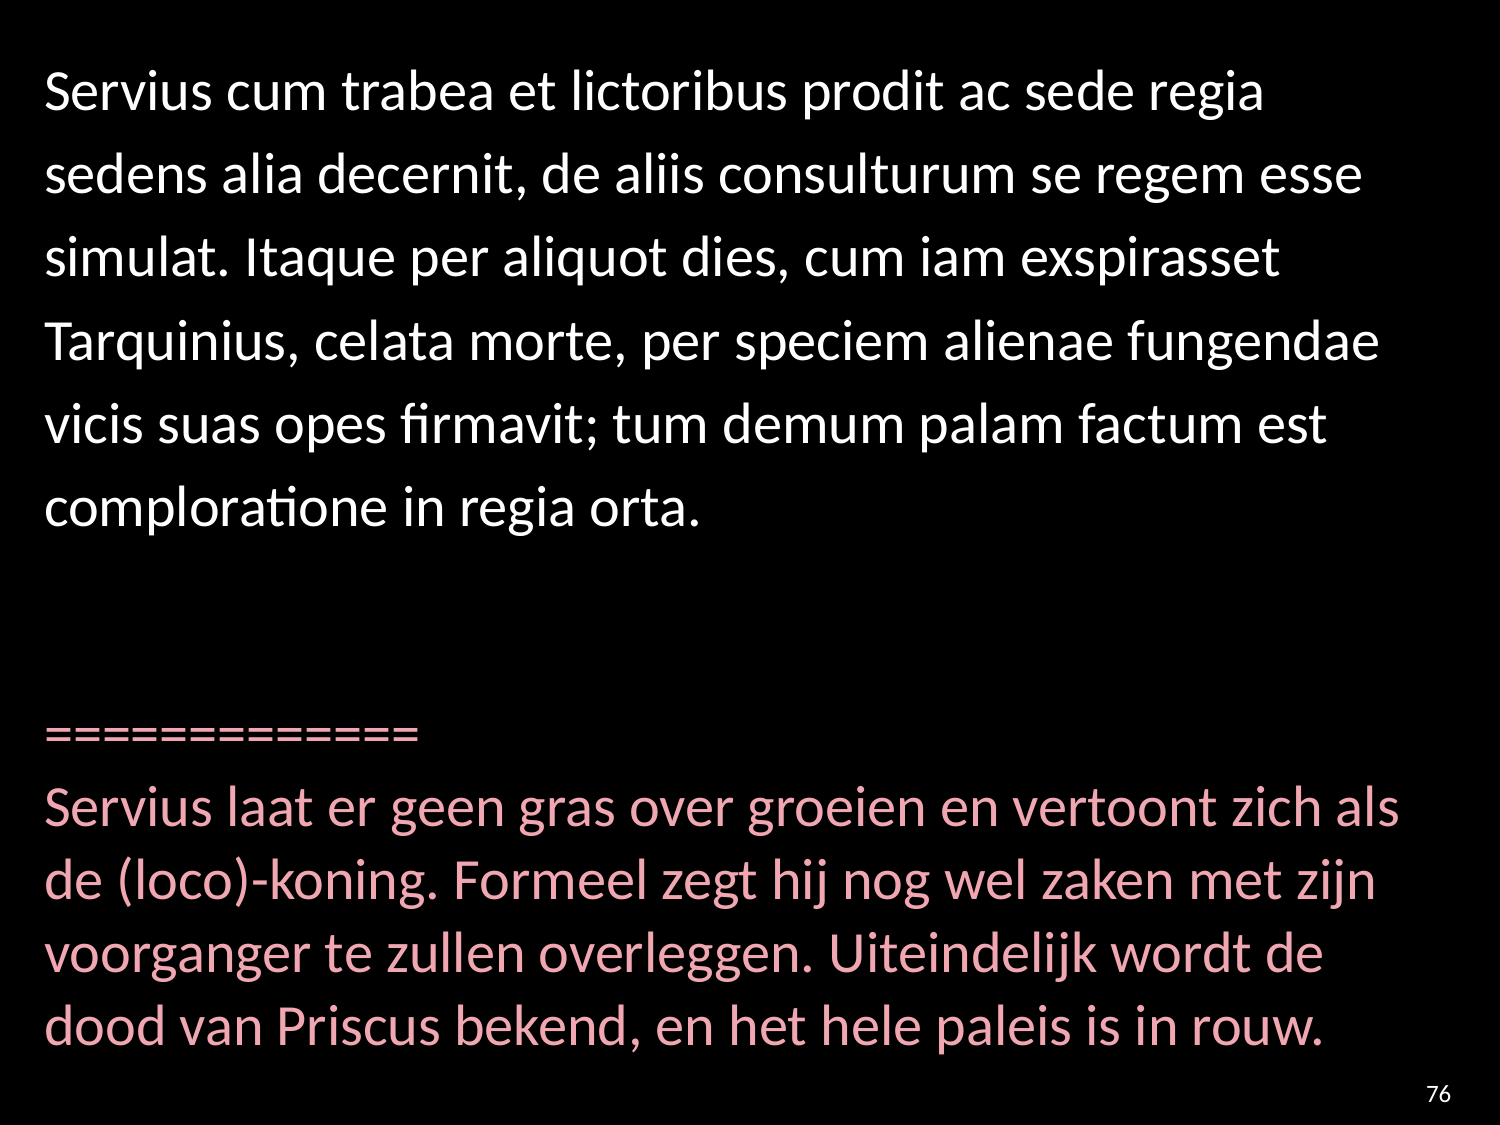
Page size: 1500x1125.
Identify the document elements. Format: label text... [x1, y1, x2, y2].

slide_number 76 [1345, 1062, 1467, 1108]
text_box Servius cum trabea et lictoribus prodit ac sede regia sedens alia decernit, de aliis consulturum se regem esse simulat. Itaque per aliquot dies, cum iam exspirasset Tarquinius, celata morte, per speciem alienae fungendae vicis suas opes firmavit; tum demum palam factum est comploratione in regia orta. [29, 30, 1459, 546]
text_box ============= Servius laat er geen gras over groeien en vertoont zich als de (loco)-koning. Formeel zegt hij nog wel zaken met zijn voorganger te zullen overleggen. Uiteindelijk wordt de dood van Priscus bekend, en het hele paleis is in rouw. [29, 716, 1459, 1071]
